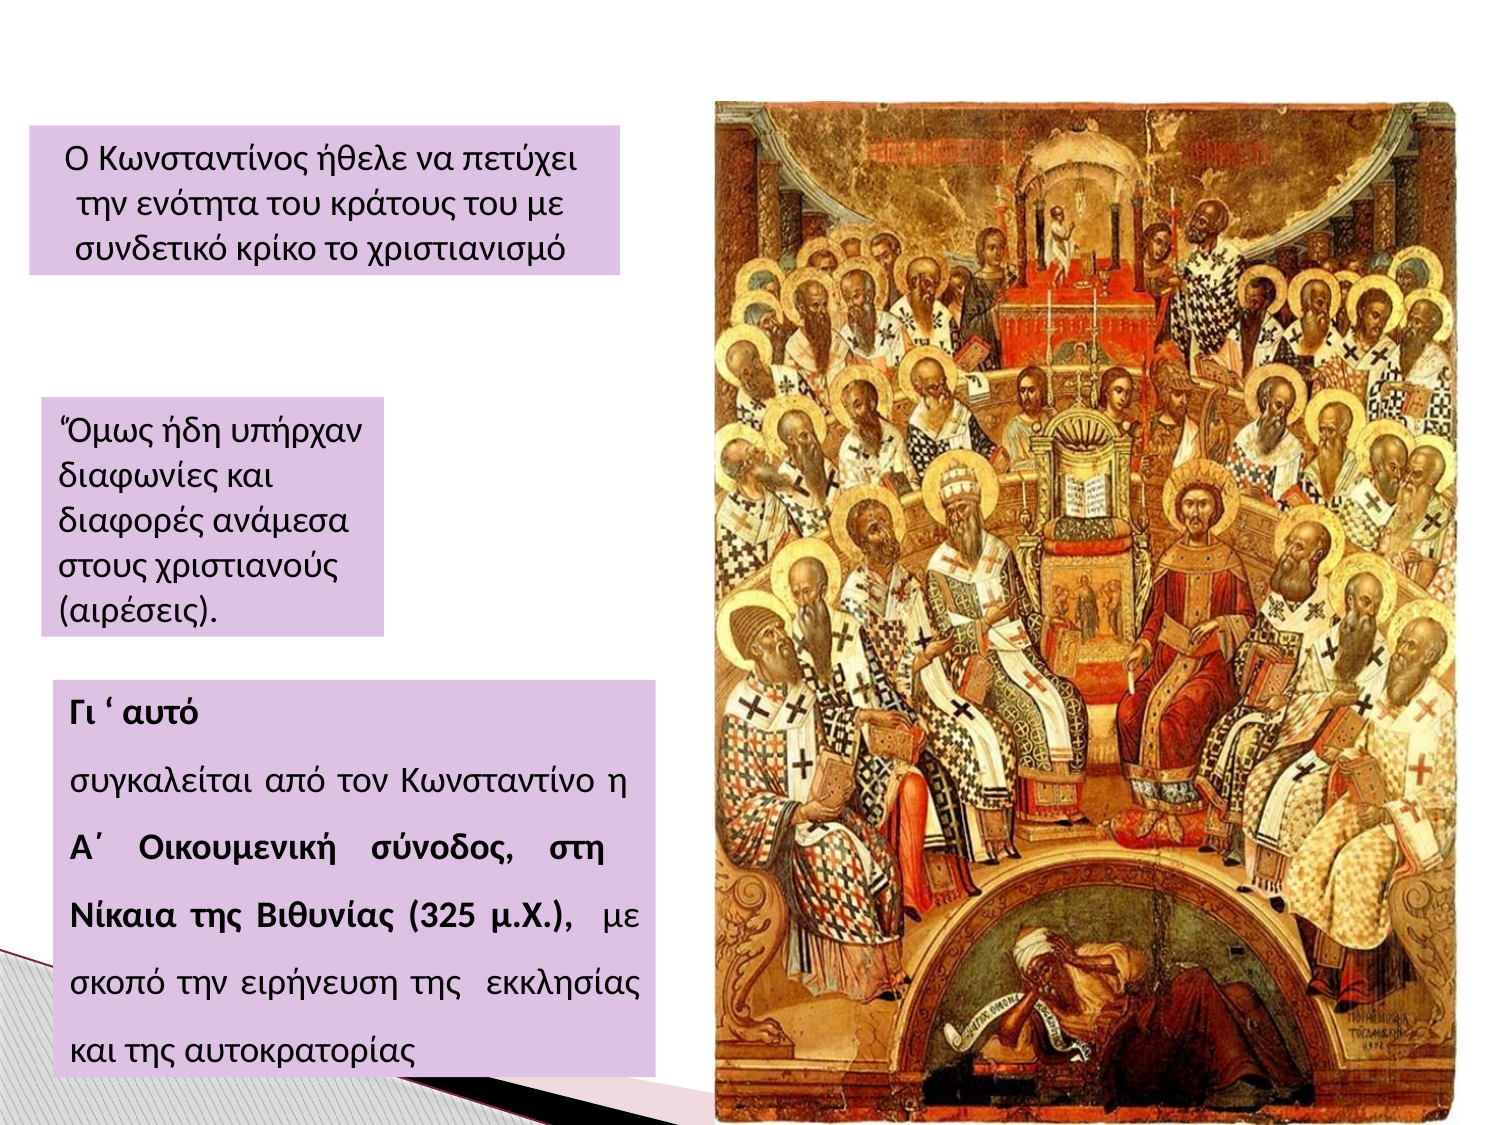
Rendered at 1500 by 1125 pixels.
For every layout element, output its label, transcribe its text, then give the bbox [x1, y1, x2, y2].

text_box ‘Όμως ήδη υπήρχαν διαφωνίες και διαφορές ανάμεσα στους χριστιανούς (αιρέσεις). [41, 397, 384, 637]
text_box Ο Κωνσταντίνος ήθελε να πετύχει την ενότητα του κράτους του με συνδετικό κρίκο το χριστιανισμό [29, 125, 621, 276]
text_box Γι ‘ αυτό συγκαλείται από τον Κωνσταντίνο η Α΄ Οικουμενική σύνοδος, στη Νίκαια της Βιθυνίας (325 μ.Χ.), με σκοπό την ειρήνευση της εκκλησίας και της αυτοκρατορίας [53, 679, 656, 1078]
text_box [714, 101, 1459, 1125]
